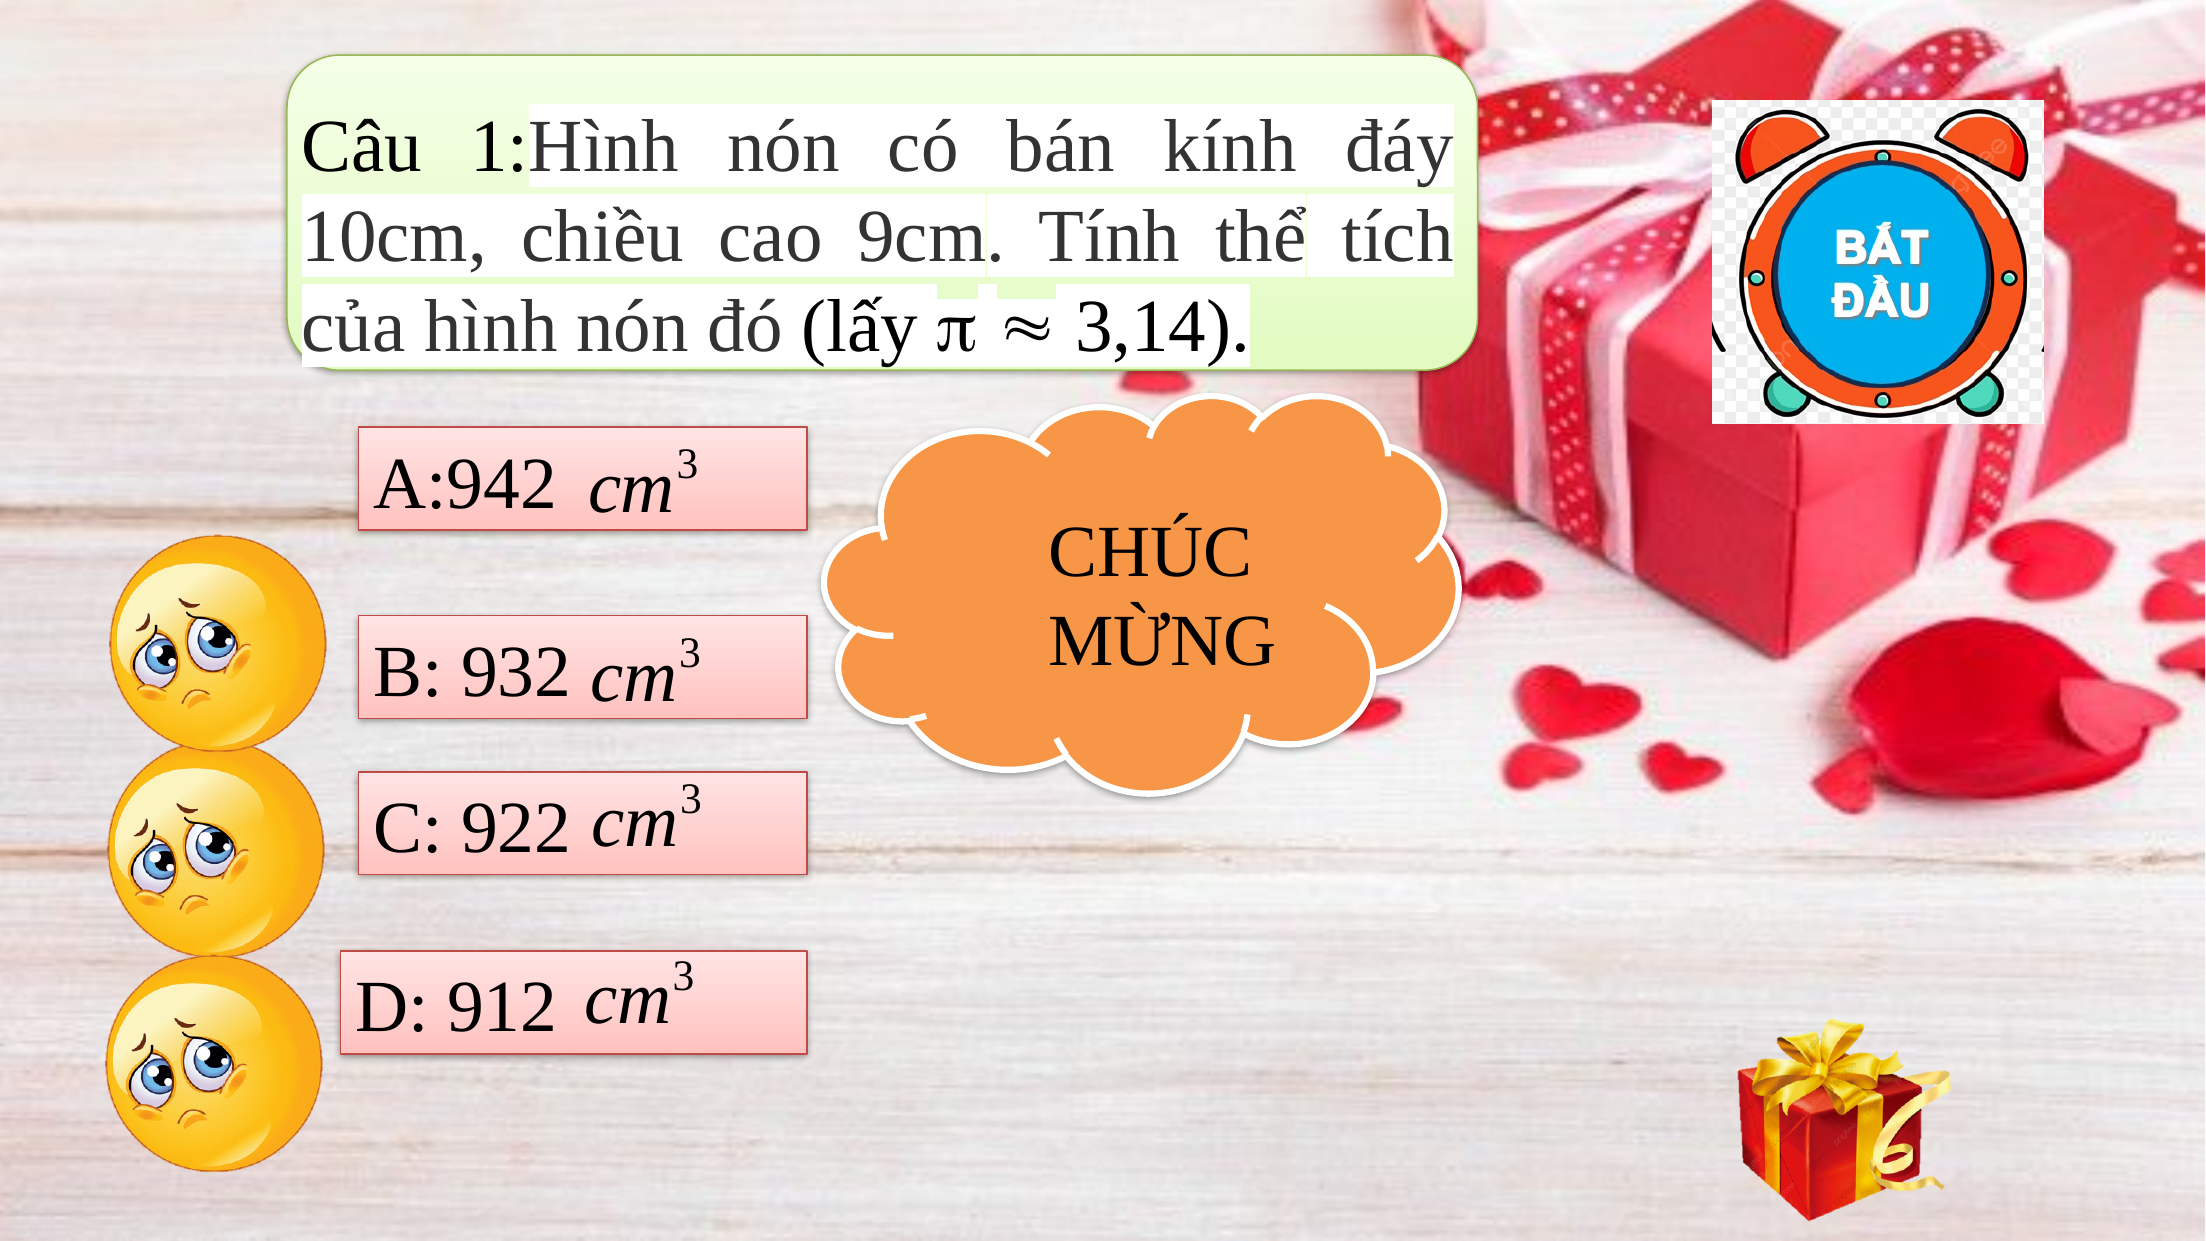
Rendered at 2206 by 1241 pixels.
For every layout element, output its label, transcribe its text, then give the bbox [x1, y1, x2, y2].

text_box A:942 [358, 426, 808, 531]
text_box Câu 1:Hình nón có bán kính đáy 10cm, chiều cao 9cm. Tính thể tích của hình nón đó (lấy   3,14). [286, 88, 1469, 374]
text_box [582, 950, 698, 1031]
text_box [289, 54, 1479, 348]
picture [0, 0, 2206, 1241]
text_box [588, 627, 704, 708]
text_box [1711, 99, 2045, 425]
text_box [586, 439, 702, 520]
text_box [820, 392, 1462, 797]
text_box D: 912 [340, 950, 808, 1055]
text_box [589, 773, 705, 854]
text_box CHÚC MỪNG [1033, 496, 1351, 688]
text_box C: 922 [358, 771, 808, 875]
text_box B: 932 [358, 615, 808, 719]
